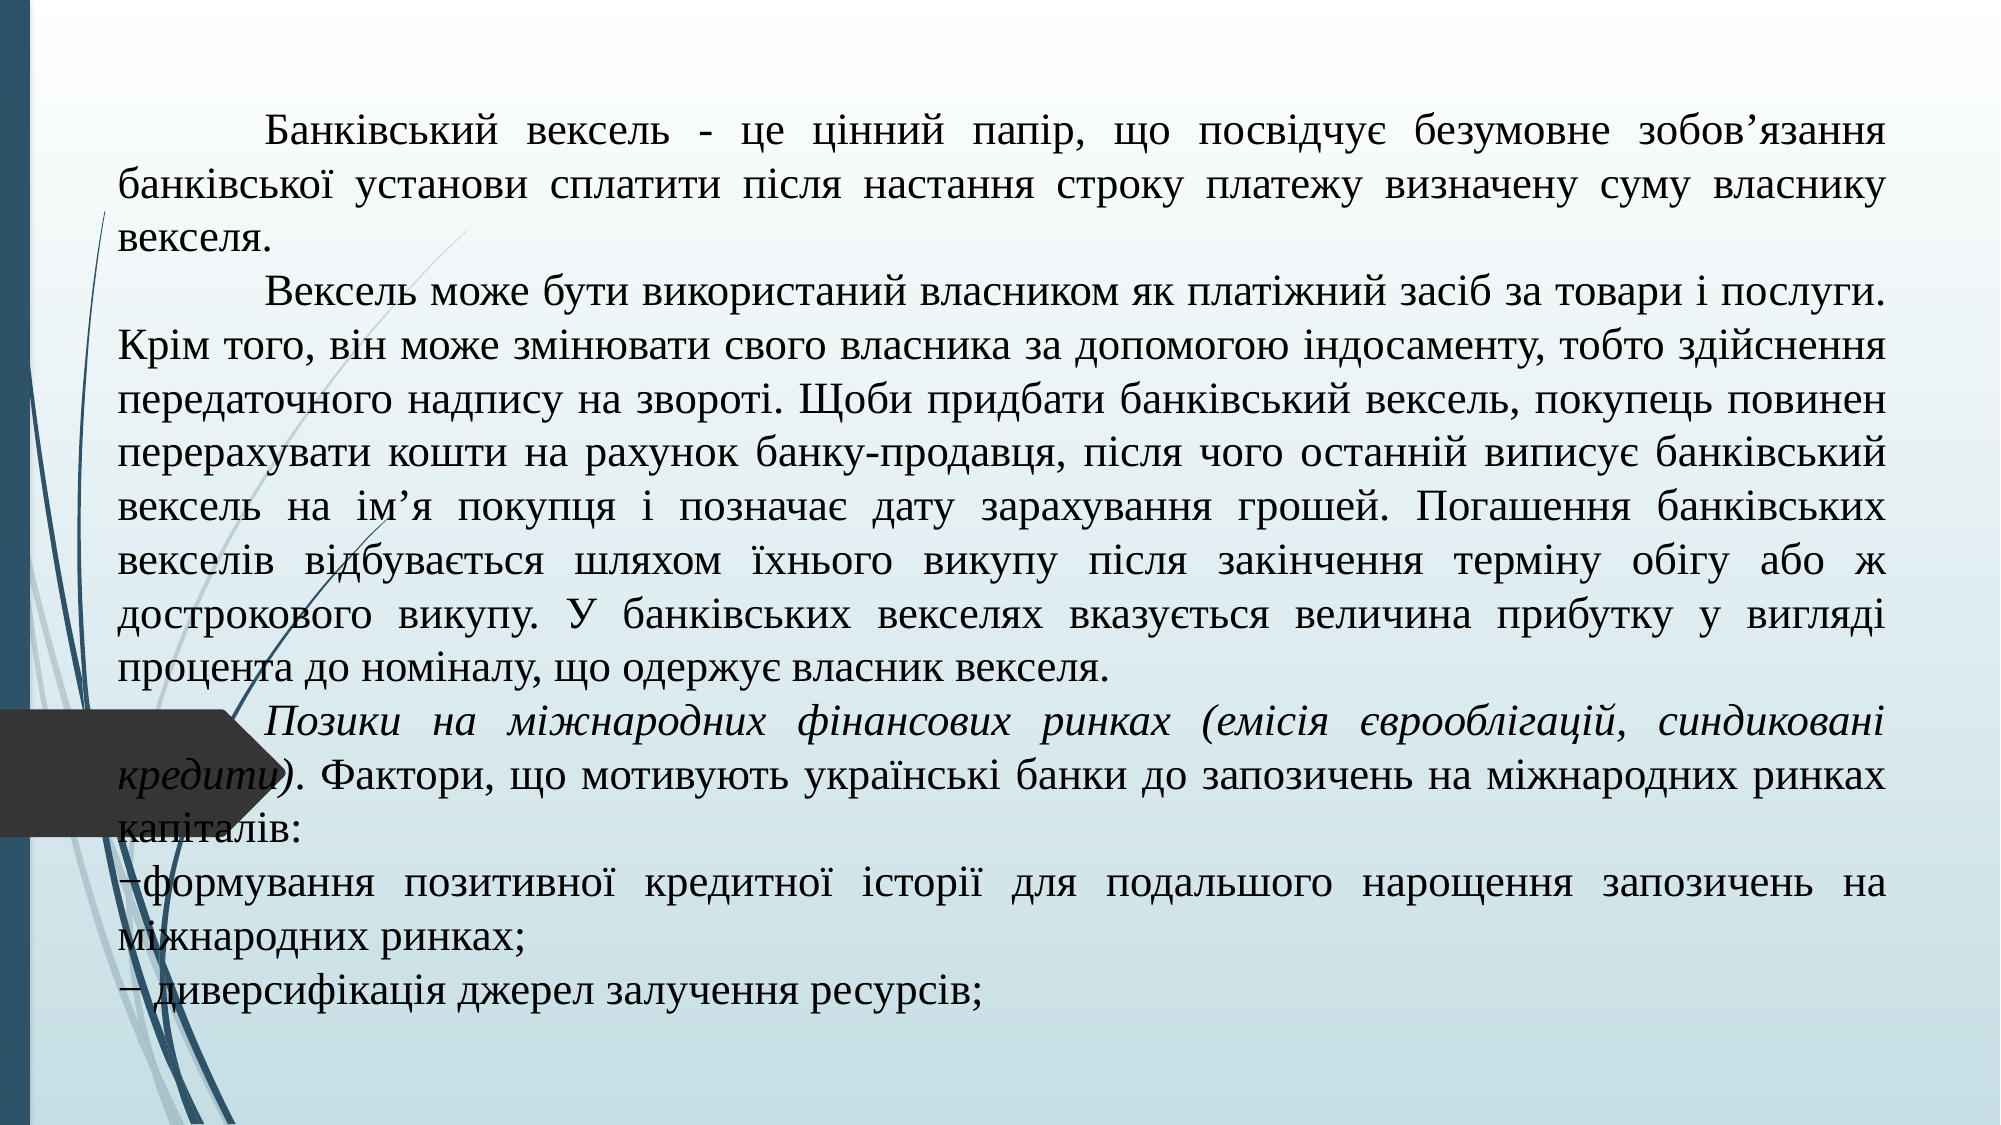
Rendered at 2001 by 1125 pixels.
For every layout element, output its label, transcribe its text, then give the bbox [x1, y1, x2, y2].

subtitle Банківський вексель - це цінний папір, що посвідчує безумовне зобов’язання банківської установи сплатити після настання строку платежу визначену суму власнику векселя. Вексель може бути використаний власником як платіжний засіб за товари і послуги. Крім того, він може змінювати свого власника за допомогою індосаменту, тобто здійснення передаточного надпису на звороті. Щоби придбати банківський вексель, покупець повинен перерахувати кошти на рахунок банку-продавця, після чого останній виписує банківський вексель на ім’я покупця і позначає дату зарахування грошей. Погашення банківських векселів відбувається шляхом їхнього викупу після закінчення терміну обігу або ж дострокового викупу. У банківських векселях вказується величина прибутку у вигляді процента до номіналу, що одержує власник векселя. Позики на міжнародних фінансових ринках (емісія єврооблігацій, синдиковані кредити). Фактори, що мотивують українські банки до запозичень на міжнародних ринках капіталів: −формування позитивної кредитної історії для подальшого нарощення запозичень на міжнародних ринках; − диверсифікація джерел залучення ресурсів; [102, 92, 1904, 1027]
